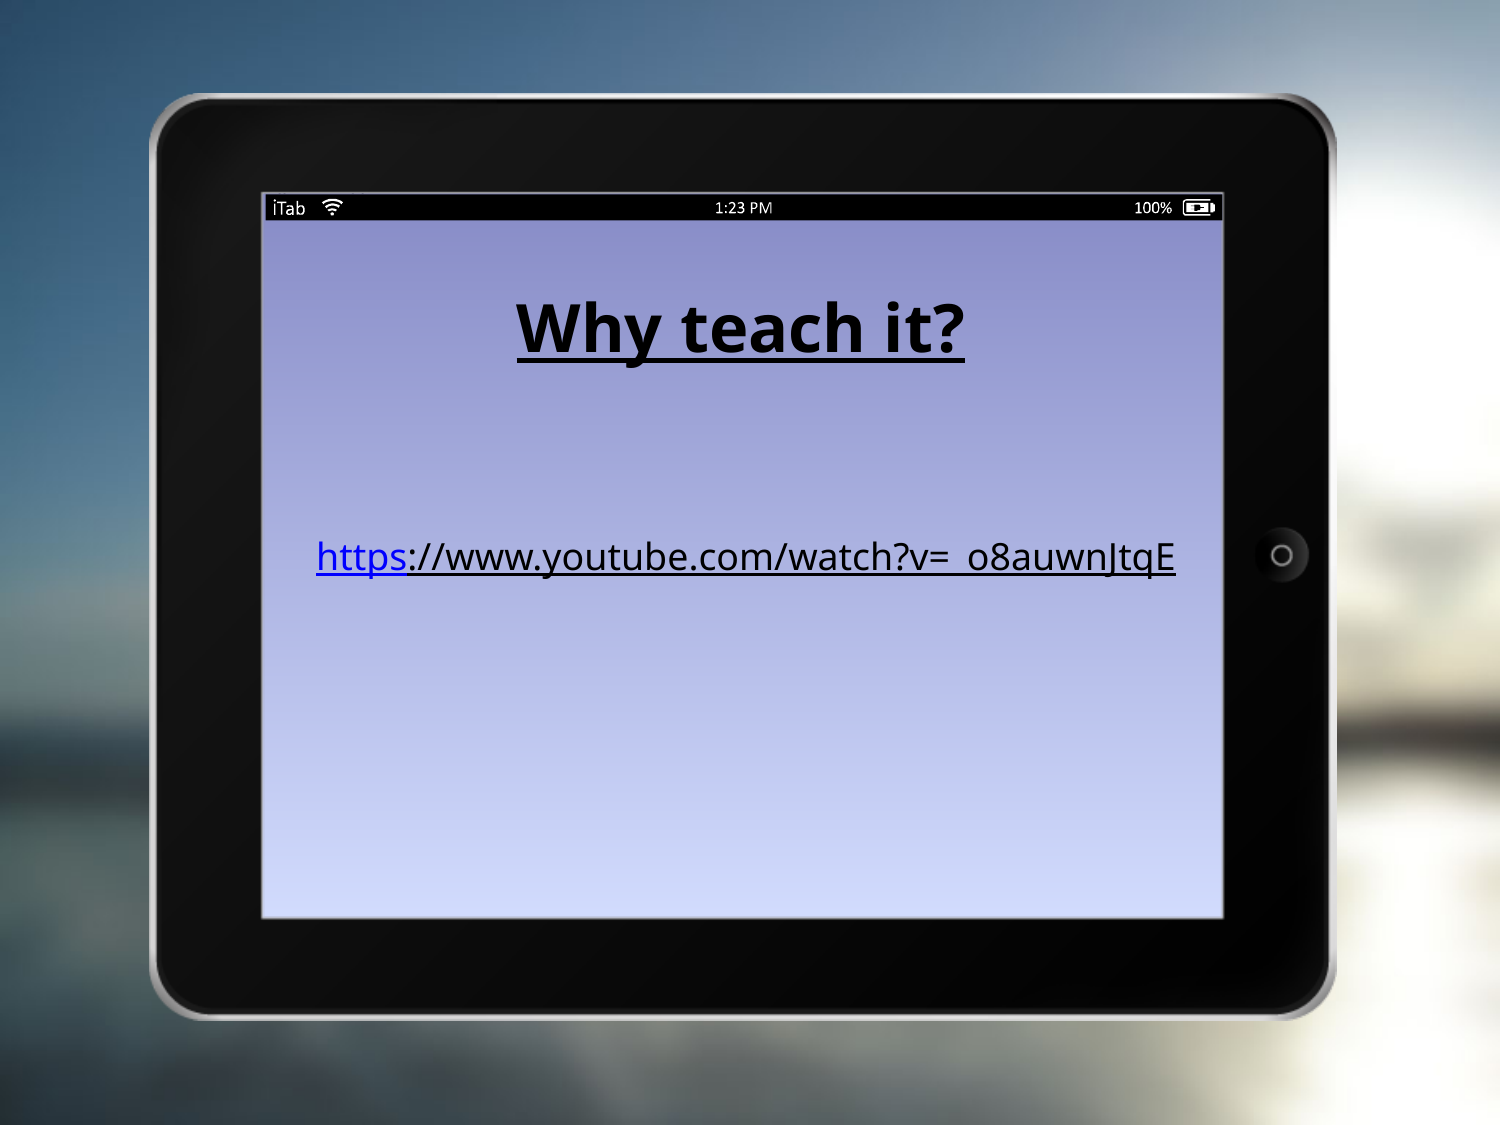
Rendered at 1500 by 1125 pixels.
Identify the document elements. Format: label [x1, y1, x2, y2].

picture [0, 0, 1500, 1125]
text_box [265, 194, 1223, 221]
